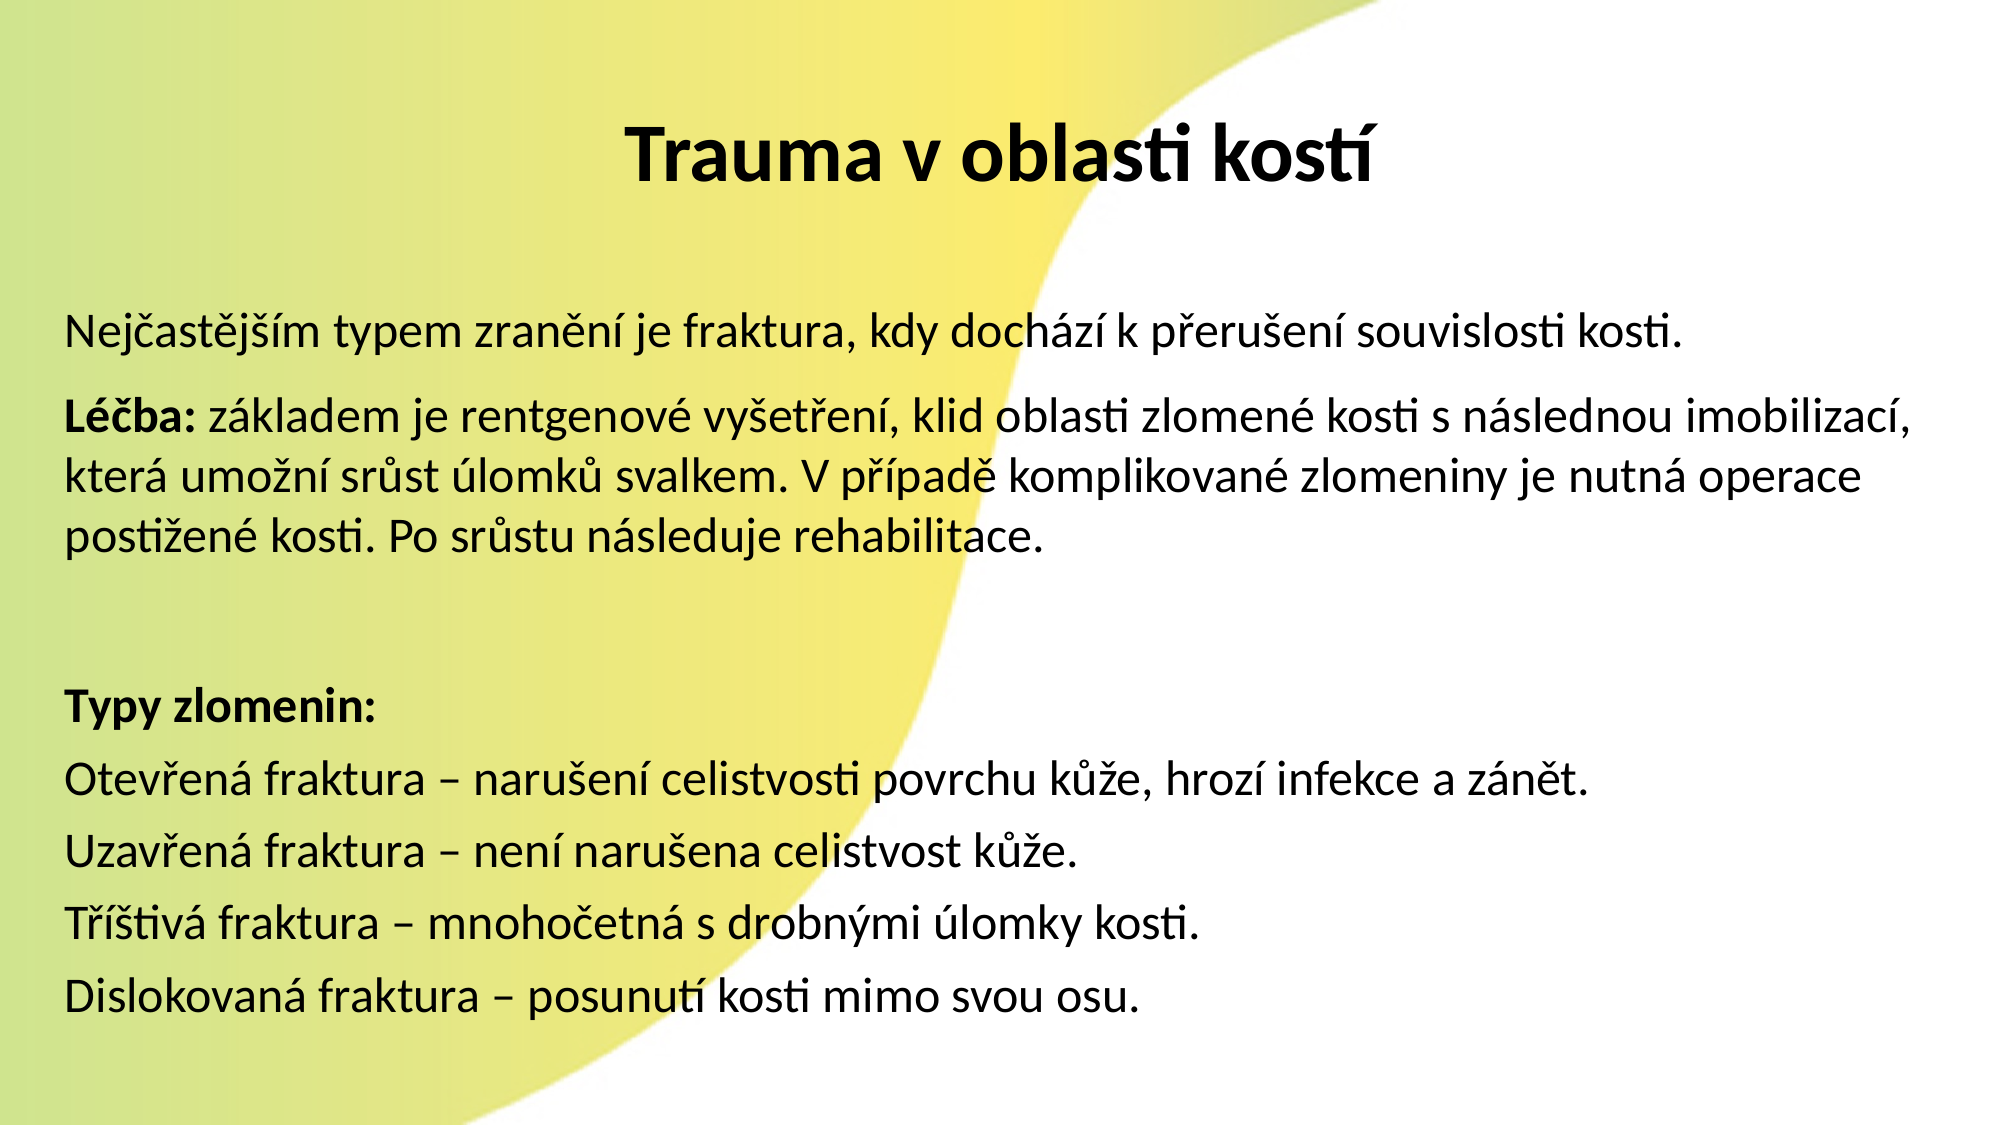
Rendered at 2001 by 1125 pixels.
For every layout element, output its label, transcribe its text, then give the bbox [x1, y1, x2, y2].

text_box Trauma v oblasti kostí [255, 101, 1745, 207]
text_box Nejčastějším typem zranění je fraktura, kdy dochází k přerušení souvislosti kosti. Léčba: základem je rentgenové vyšetření, klid oblasti zlomené kosti s následnou imobilizací, která umožní srůst úlomků svalkem. V případě komplikované zlomeniny je nutná operace postižené kosti. Po srůstu následuje rehabilitace. Typy zlomenin: Otevřená fraktura – narušení celistvosti povrchu kůže, hrozí infekce a zánět. Uzavřená fraktura – není narušena celistvost kůže. Tříštivá fraktura – mnohočetná s drobnými úlomky kosti. Dislokovaná fraktura – posunutí kosti mimo svou osu. [49, 290, 1944, 1030]
